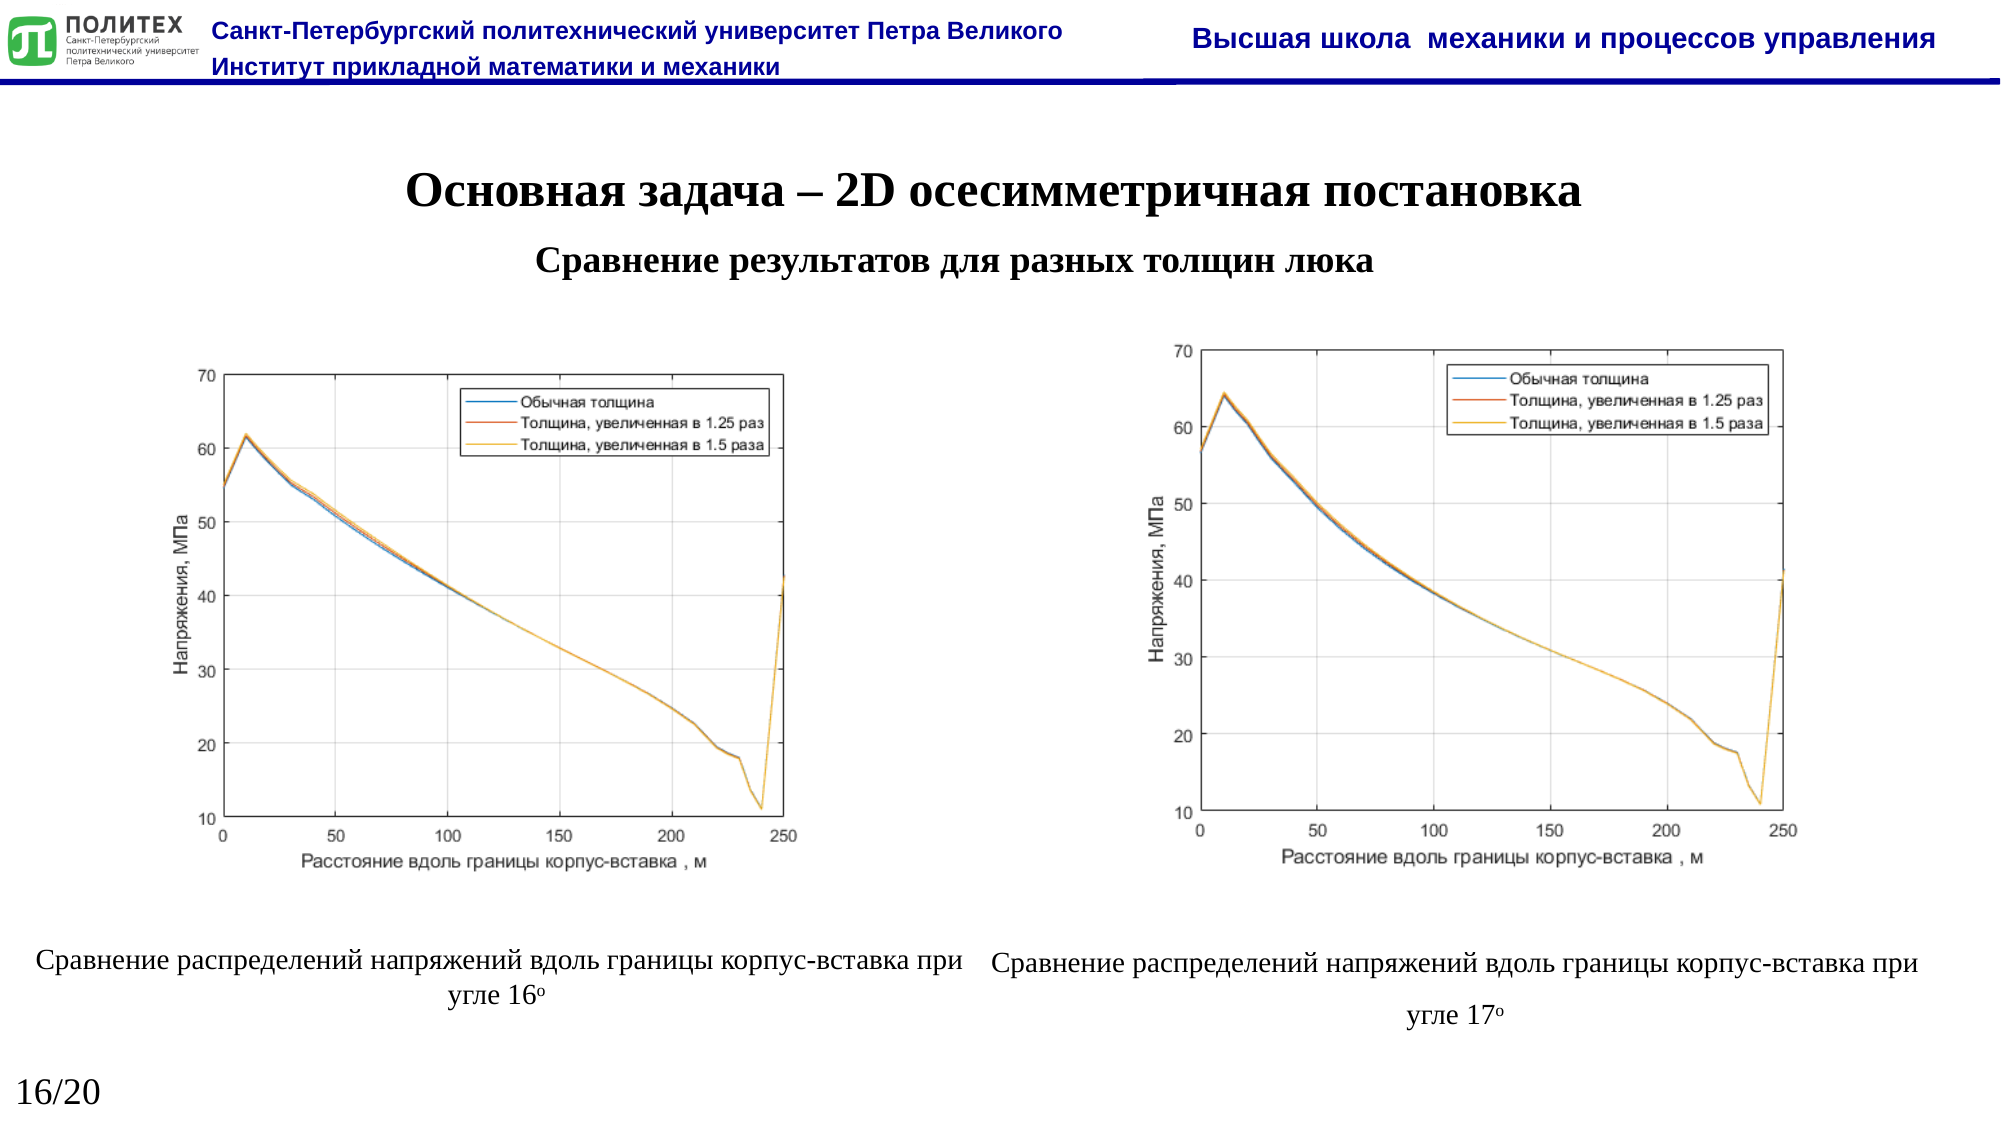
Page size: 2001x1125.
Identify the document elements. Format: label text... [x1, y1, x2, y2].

picture [1139, 340, 1828, 873]
text_box Основная задача – 2D осесимметричная постановка [390, 148, 1610, 224]
text_box 16/20 [0, 1059, 116, 1120]
picture [3, 5, 206, 77]
text_box Сравнение распределений напряжений вдоль границы корпус-вставка при угле 17ᵒ [955, 918, 1956, 1038]
text_box Сравнение результатов для разных толщин люка [520, 224, 1390, 288]
text_box Сравнение распределений напряжений вдоль границы корпус-вставка при угле 16ᵒ [0, 932, 955, 1018]
picture [172, 365, 804, 873]
